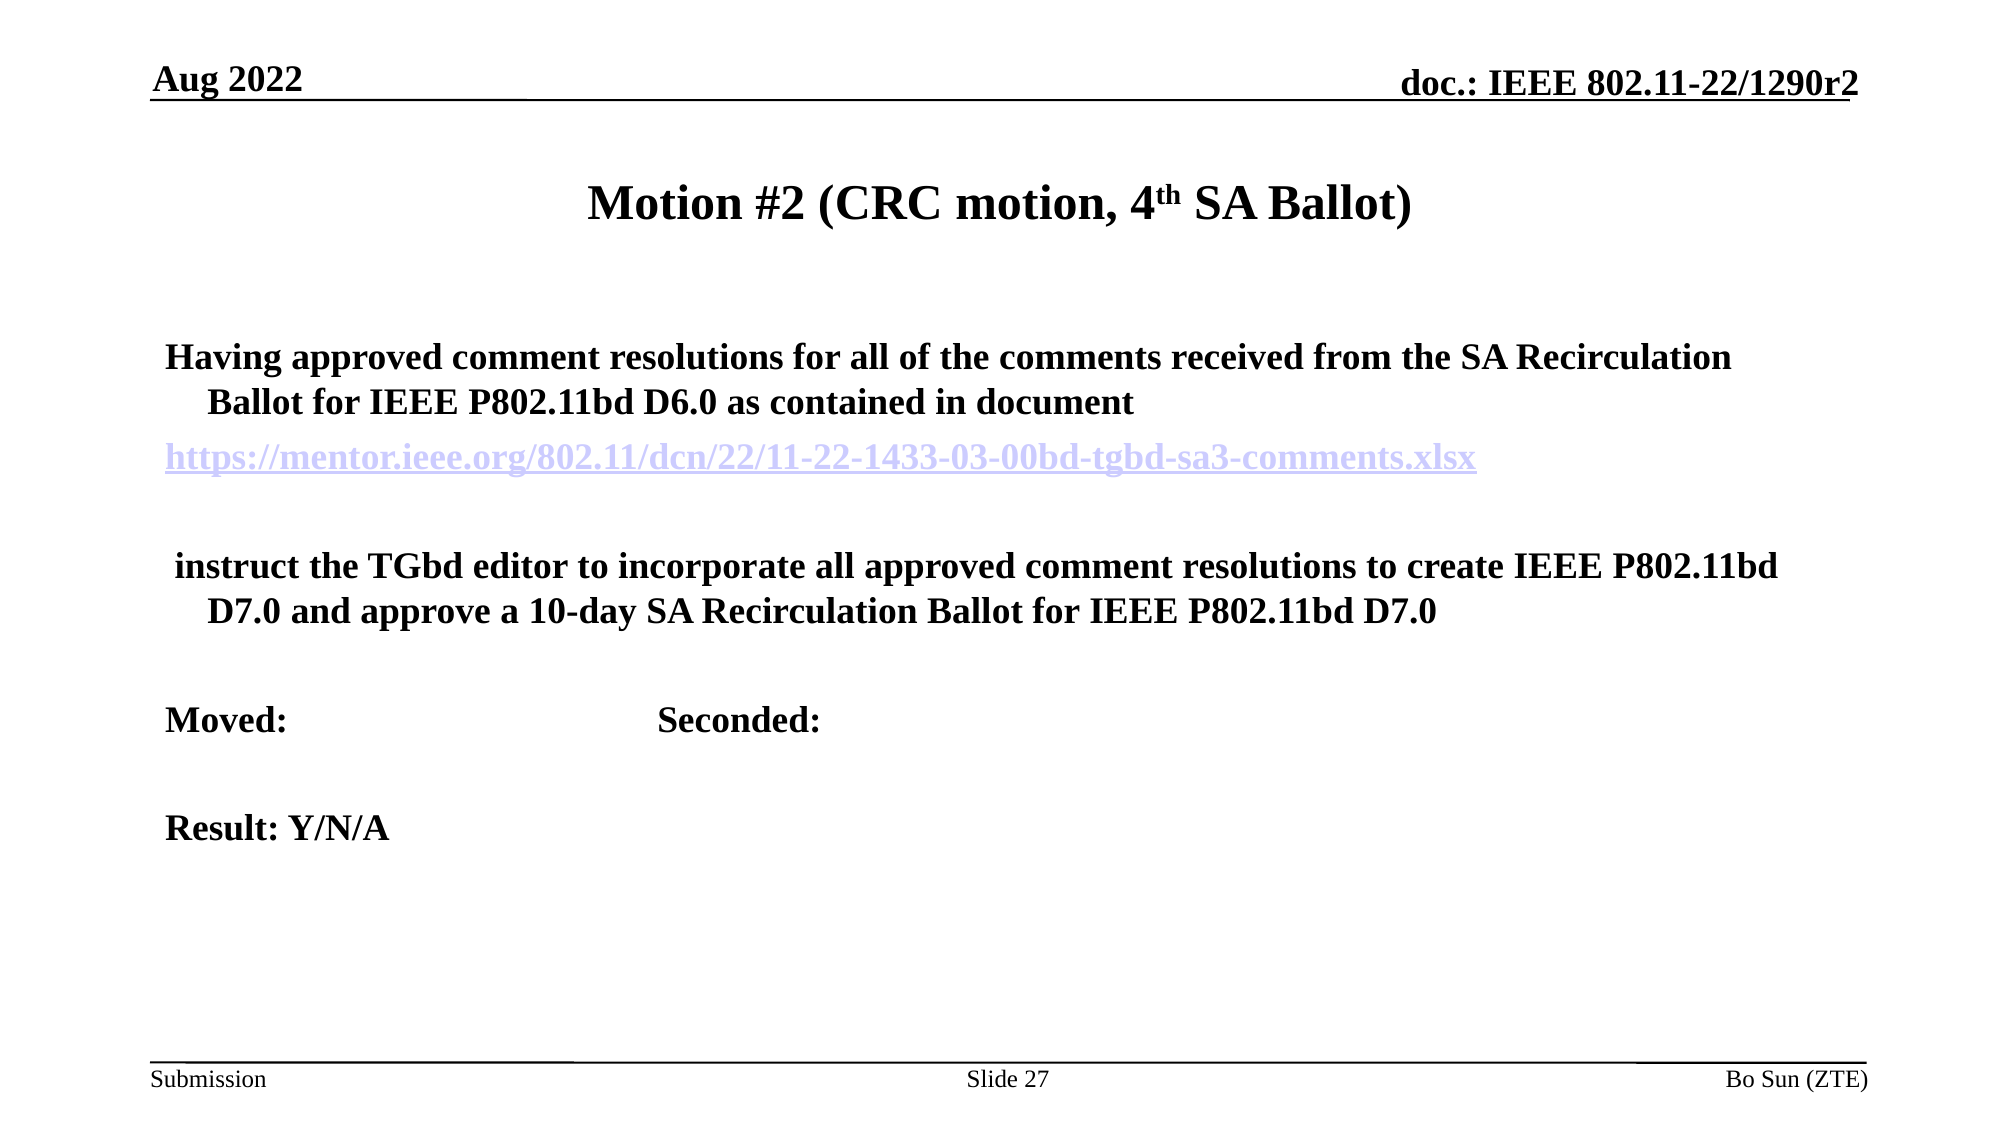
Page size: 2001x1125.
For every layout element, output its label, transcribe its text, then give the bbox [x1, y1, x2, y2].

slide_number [152, 54, 563, 100]
list Having approved comment resolutions for all of the comments received from the SA Recirculation Ballot for IEEE P802.11bd D6.0 as contained in document https://mentor.ieee.org/802.11/dcn/22/11-22-1433-03-00bd-tgbd-sa3-comments.xlsx instruct the TGbd editor to incorporate all approved comment resolutions to create IEEE P802.11bd D7.0 and approve a 10-day SA Recirculation Ballot for IEEE P802.11bd D7.0 Moved: Seconded: Result: Y/N/A [149, 324, 1850, 1000]
title Motion #2 (CRC motion, 4th SA Ballot) [149, 112, 1850, 288]
slide_number Slide 27 [949, 1061, 1067, 1123]
footer Bo Sun (ZTE) [1171, 1061, 1869, 1093]
